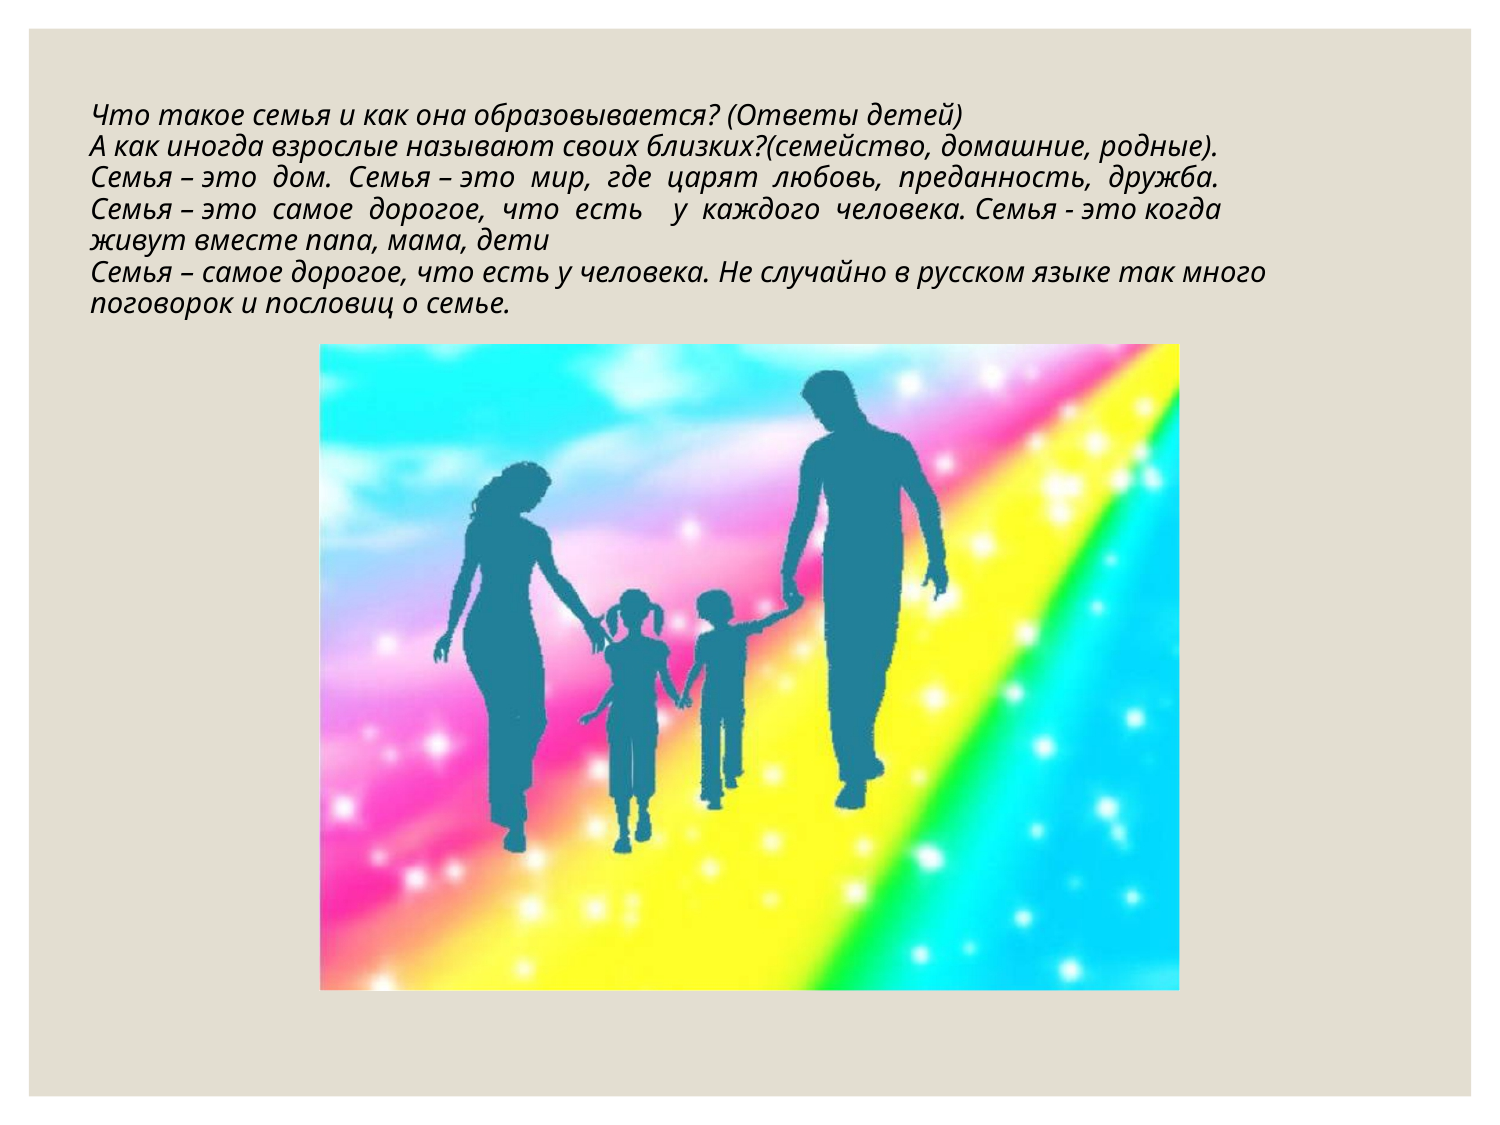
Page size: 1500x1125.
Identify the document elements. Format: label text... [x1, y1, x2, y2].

title Что такое семья и как она образовывается? (Ответы детей) А как иногда взрослые называют своих близких?(семейство, домашние, родные). Семья – это дом. Семья – это мир, где царят любовь, преданность, дружба. Семья – это самое дорогое, что есть у каждого человека. Семья - это когда живут вместе папа, мама, дети Семья – самое дорогое, что есть у человека. Не случайно в русском языке так много поговорок и пословиц о семье. [75, 45, 1300, 375]
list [319, 345, 1180, 991]
